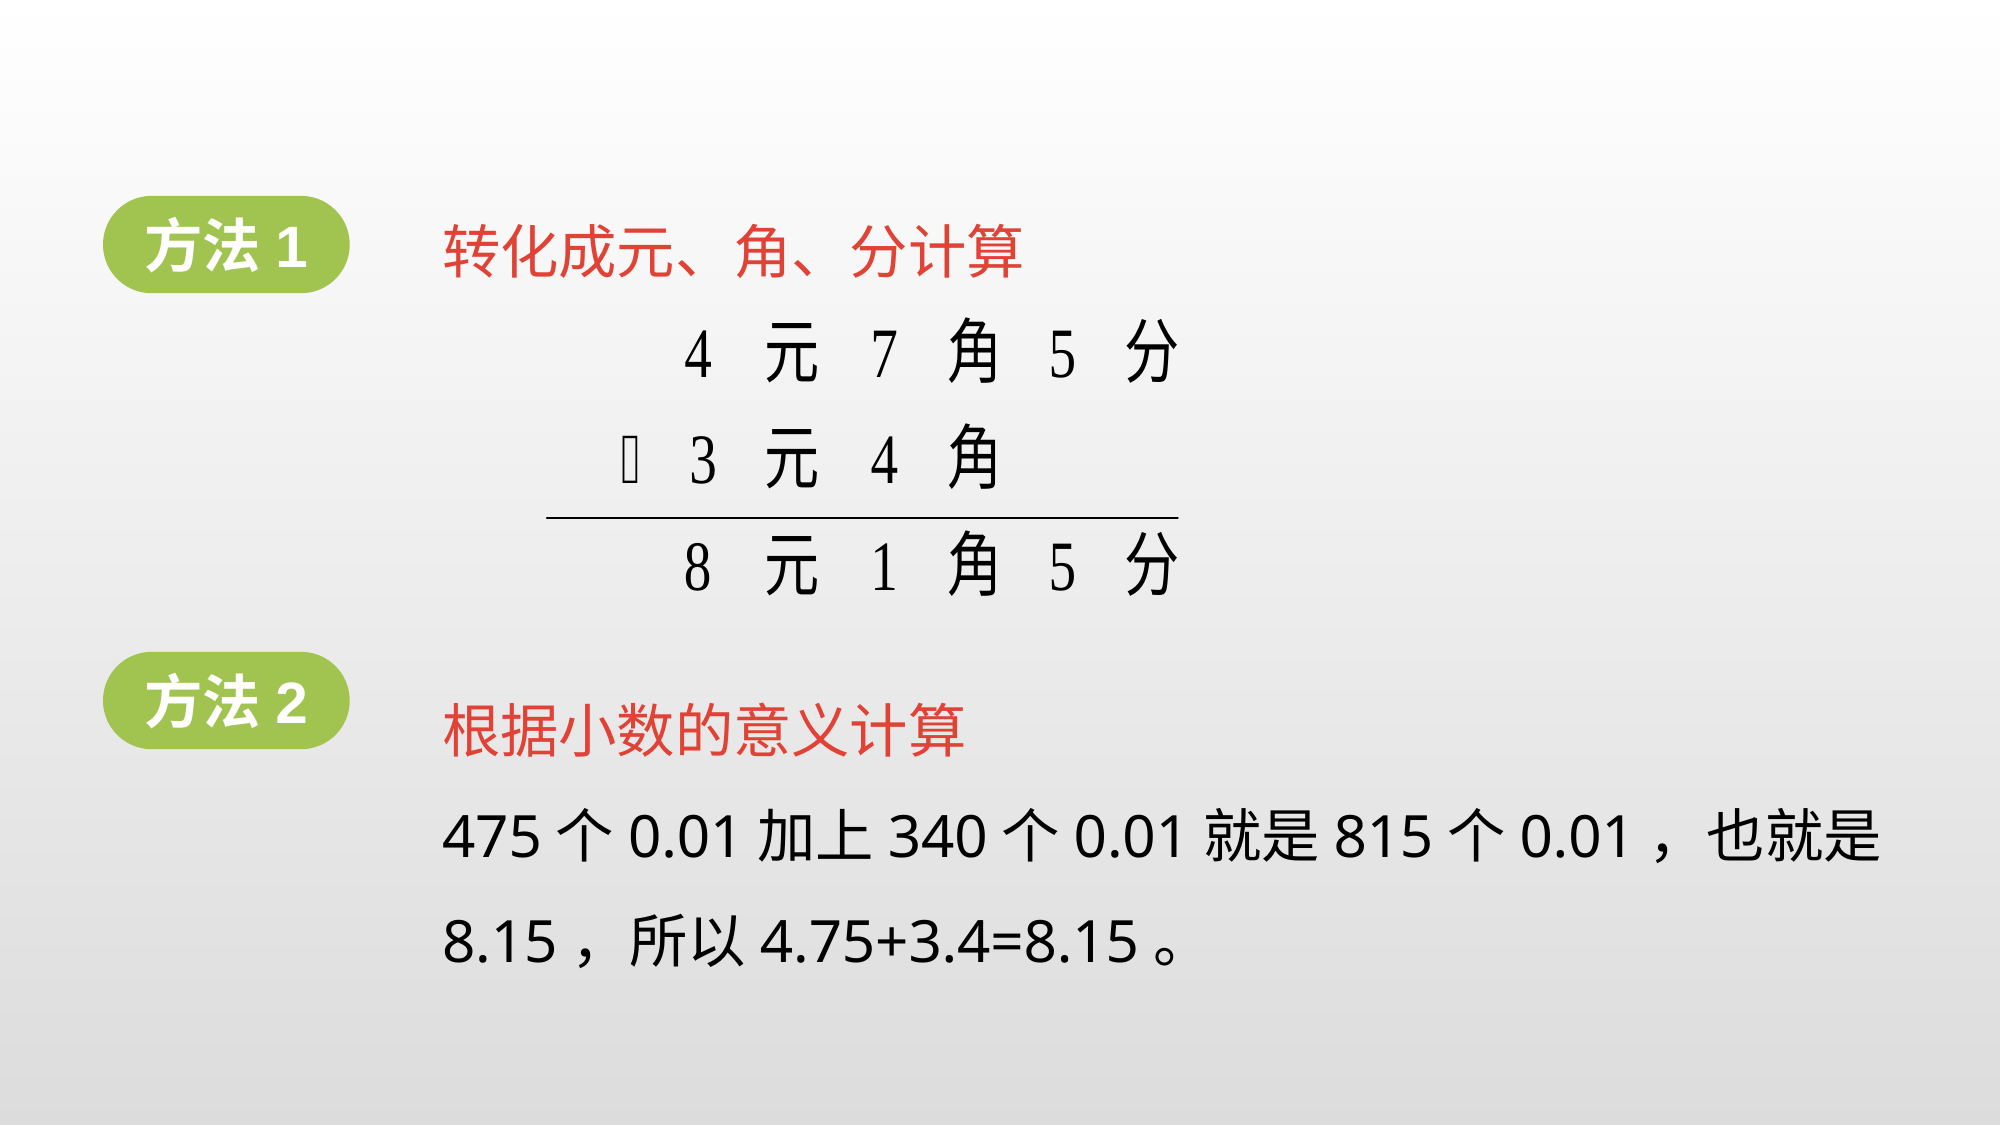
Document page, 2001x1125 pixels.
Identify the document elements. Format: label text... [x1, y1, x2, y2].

text_box 方法1 [101, 194, 351, 295]
text_box 根据小数的意义计算 475个0.01加上340个0.01就是815个0.01，也就是8.15，所以4.75+3.4=8.15。 [427, 651, 2000, 982]
text_box 方法2 [101, 650, 351, 751]
text_box 转化成元、角、分计算 [427, 207, 2000, 293]
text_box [537, 306, 1191, 620]
